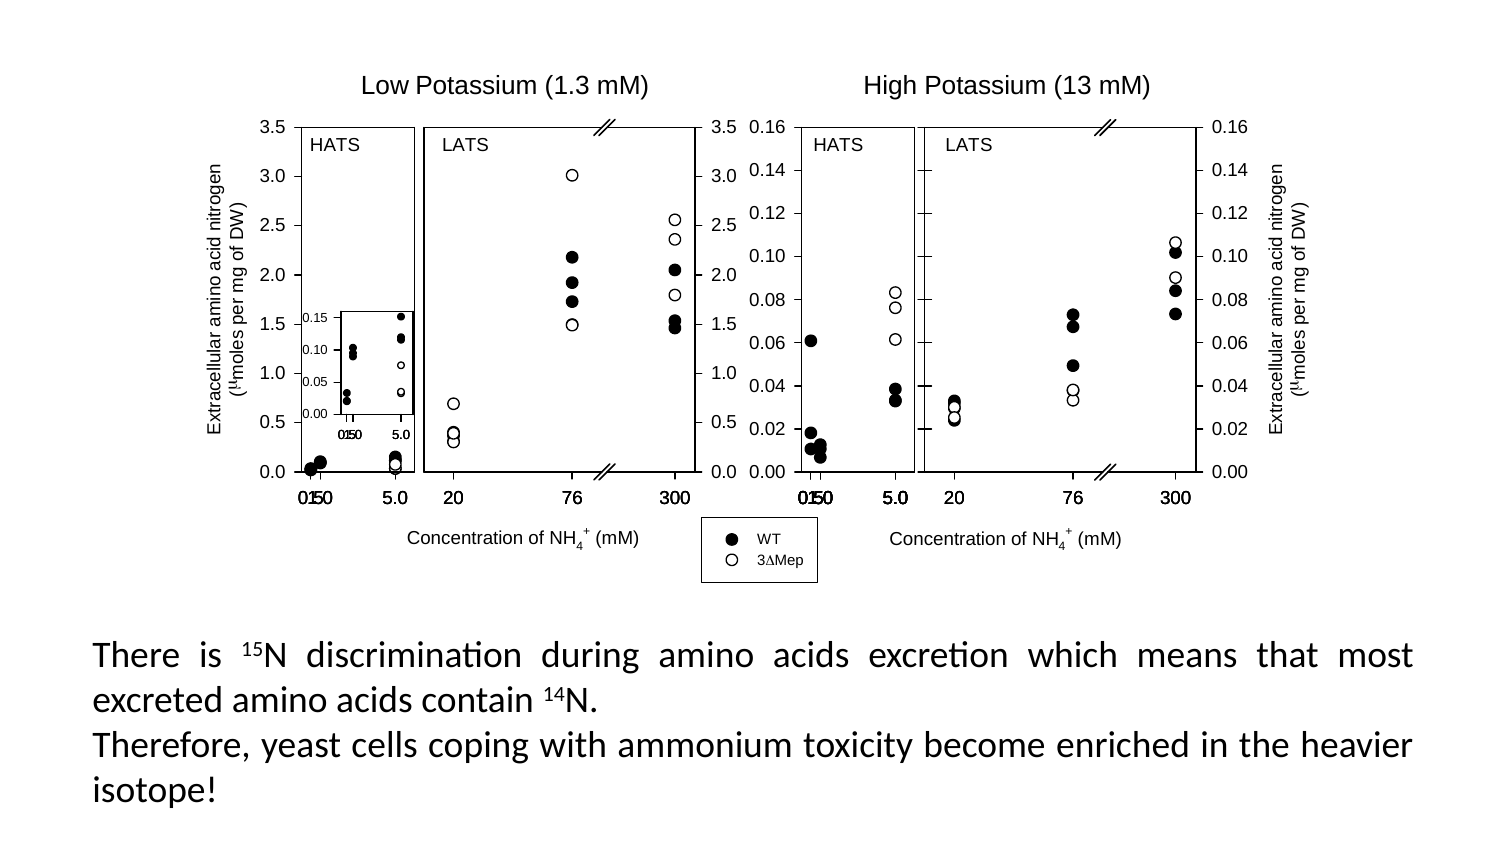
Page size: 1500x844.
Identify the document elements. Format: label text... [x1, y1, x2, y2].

text_box There is 15N discrimination during amino acids excretion which means that most excreted amino acids contain 14N. Therefore, yeast cells coping with ammonium toxicity become enriched in the heavier isotope! [77, 622, 1430, 818]
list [200, 65, 1315, 589]
